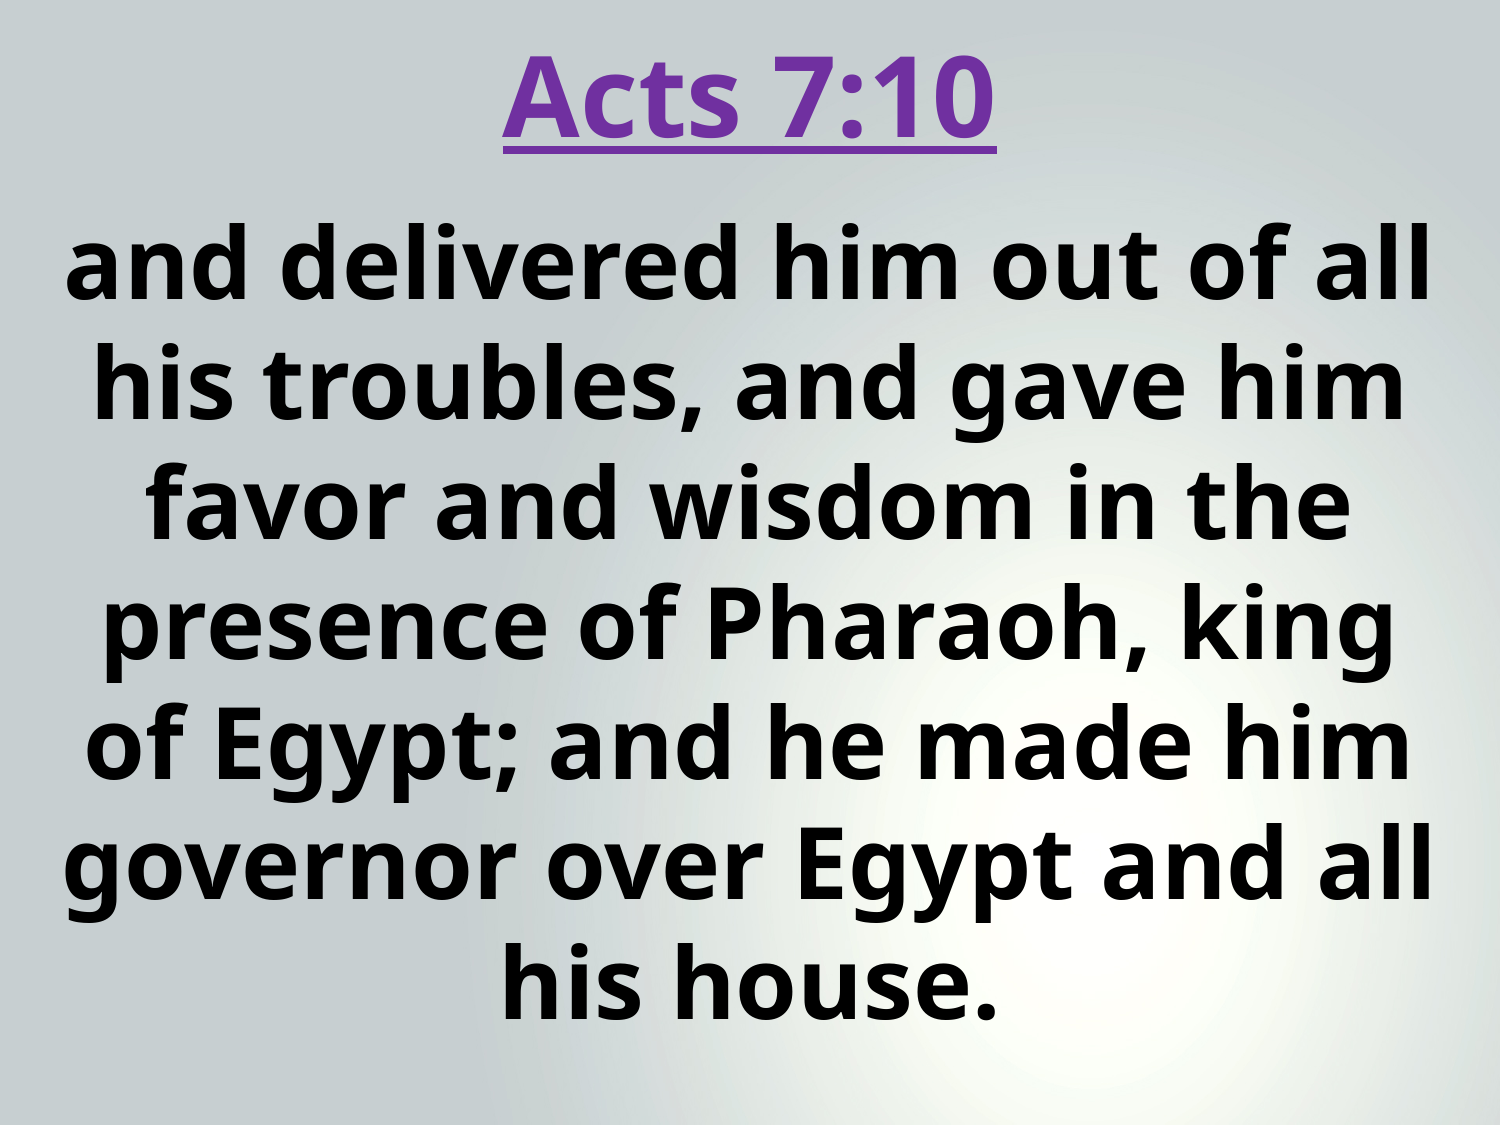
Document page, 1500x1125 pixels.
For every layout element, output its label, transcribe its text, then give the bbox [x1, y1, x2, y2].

text_box Acts 7:10 and delivered him out of all his troubles, and gave him favor and wisdom in the presence of Pharaoh, king of Egypt; and he made him governor over Egypt and all his house. [33, 17, 1467, 1047]
picture [0, 0, 1500, 1125]
